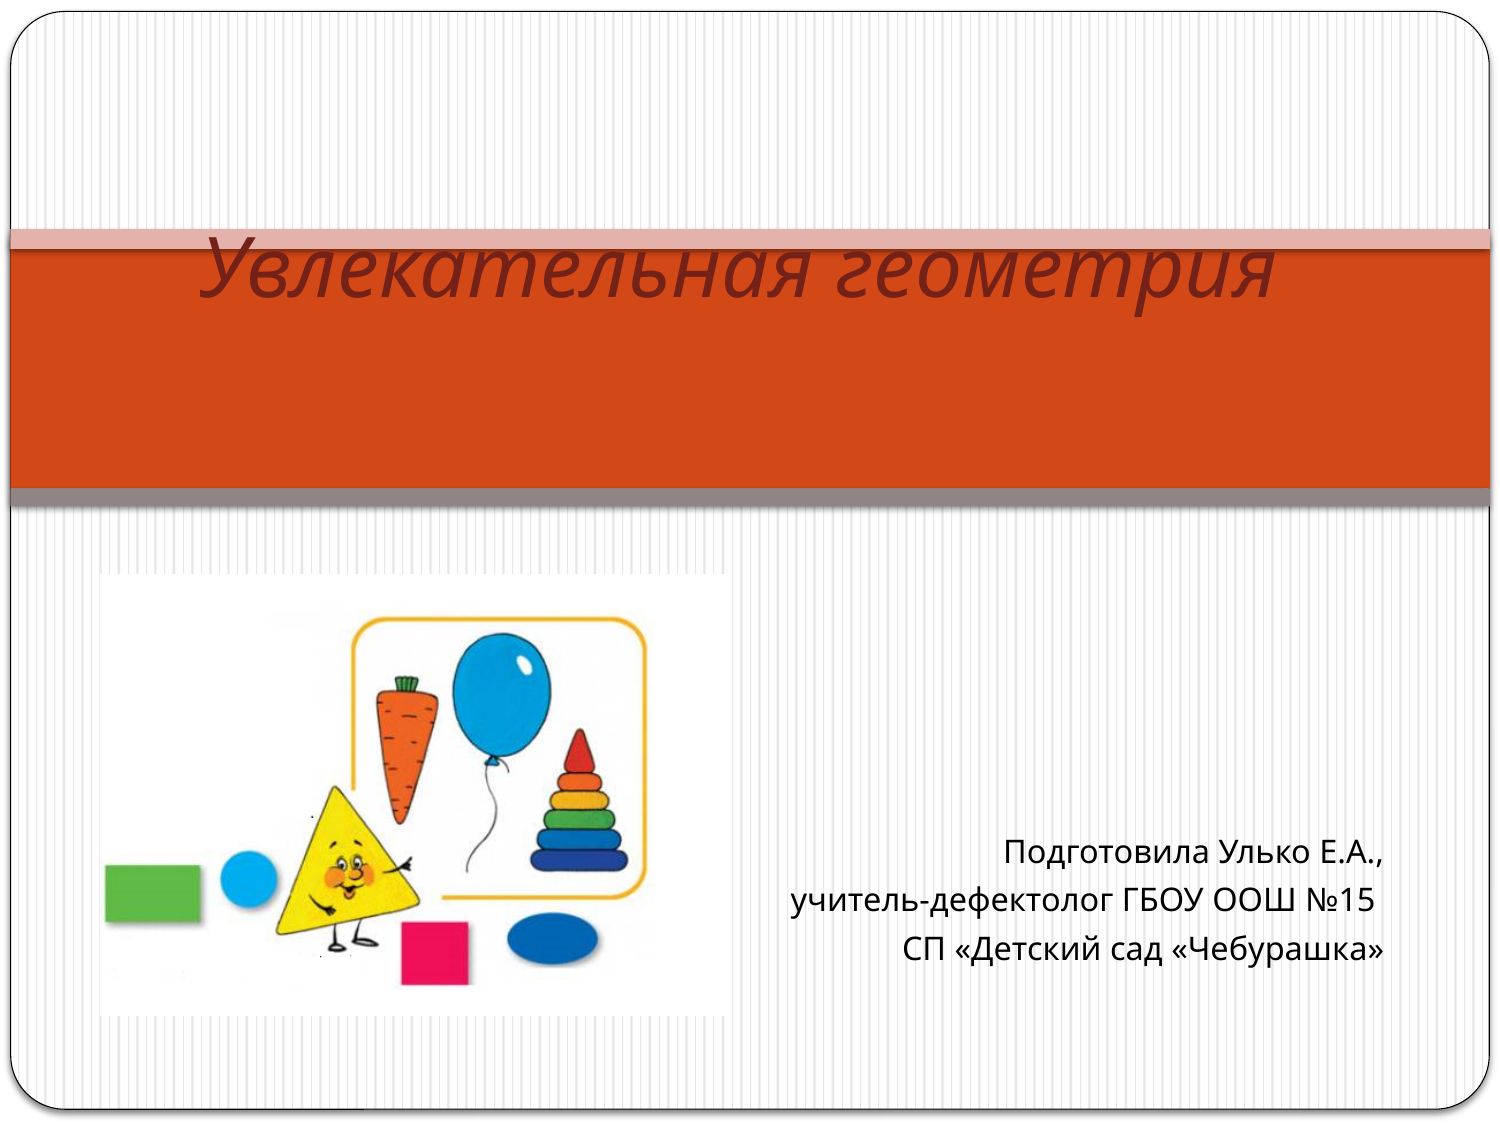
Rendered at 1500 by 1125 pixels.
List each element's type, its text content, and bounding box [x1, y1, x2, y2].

title Увлекательная геометрия [112, 125, 1388, 492]
subtitle Подготовила Улько Е.А., учитель-дефектолог ГБОУ ООШ №15 СП «Детский сад «Чебурашка» [733, 775, 1400, 976]
picture [100, 573, 727, 1017]
